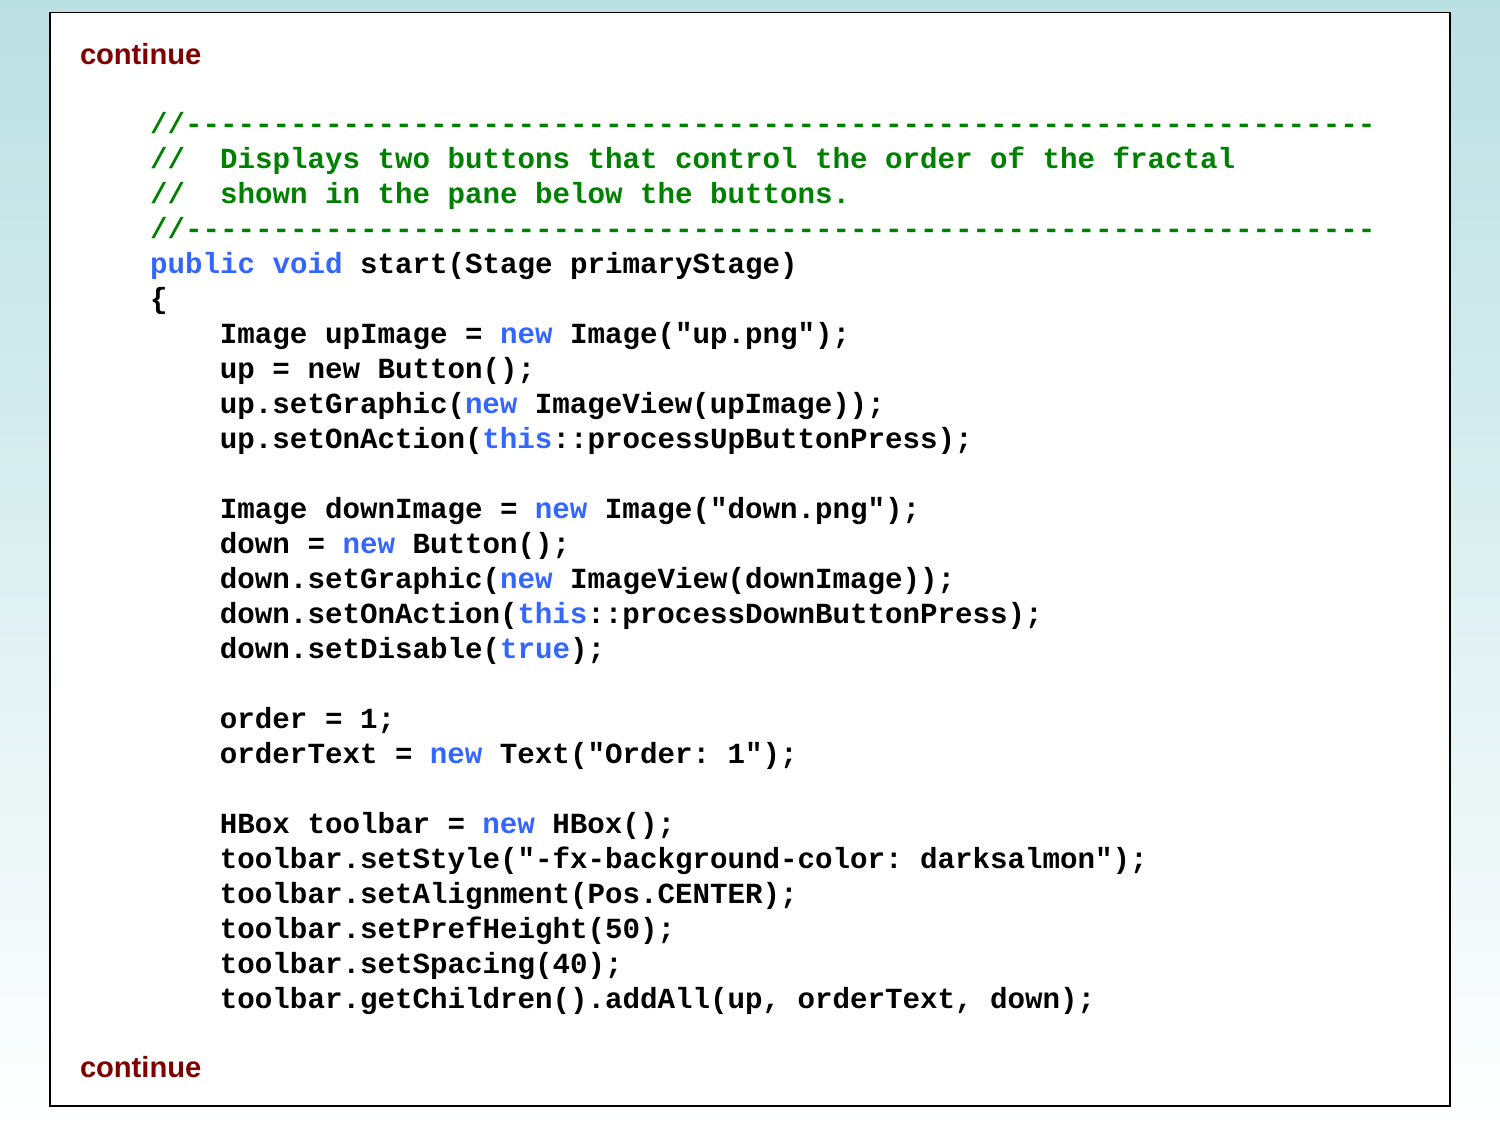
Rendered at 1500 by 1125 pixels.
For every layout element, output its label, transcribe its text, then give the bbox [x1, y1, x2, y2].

footer Copyright © 2017 Pearson Education, Inc. [549, 1062, 1463, 1114]
text_box continue //-------------------------------------------------------------------- // Displays two buttons that control the order of the fractal // shown in the pane below the buttons. //-------------------------------------------------------------------- public void start(Stage primaryStage) { Image upImage = new Image("up.png"); up = new Button(); up.setGraphic(new ImageView(upImage)); up.setOnAction(this::processUpButtonPress); Image downImage = new Image("down.png"); down = new Button(); down.setGraphic(new ImageView(downImage)); down.setOnAction(this::processDownButtonPress); down.setDisable(true); order = 1; orderText = new Text("Order: 1"); HBox toolbar = new HBox(); toolbar.setStyle("-fx-background-color: darksalmon"); toolbar.setAlignment(Pos.CENTER); toolbar.setPrefHeight(50); toolbar.setSpacing(40); toolbar.getChildren().addAll(up, orderText, down); continue [50, 12, 1450, 1107]
